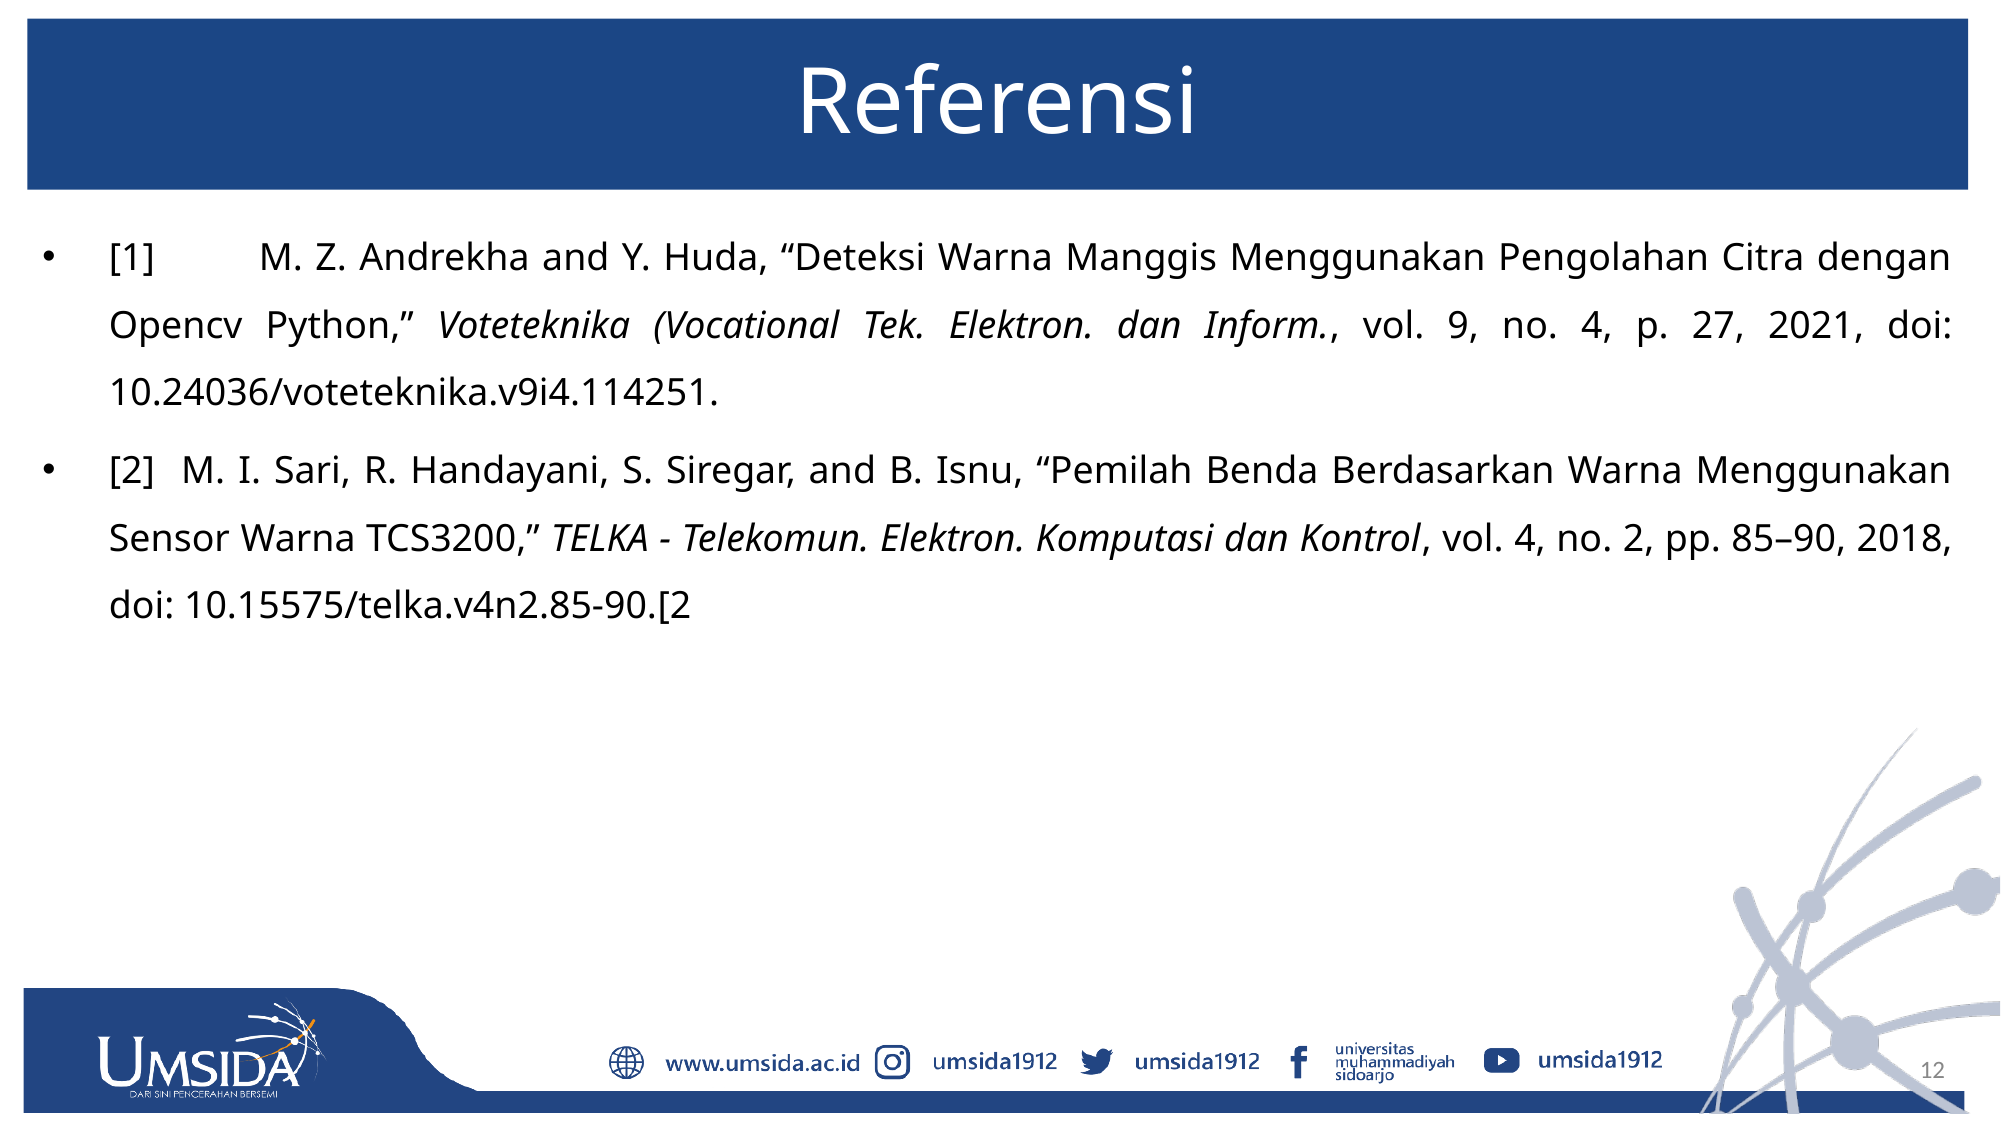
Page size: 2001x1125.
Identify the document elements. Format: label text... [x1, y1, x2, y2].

list [1] M. Z. Andrekha and Y. Huda, “Deteksi Warna Manggis Menggunakan Pengolahan Citra dengan Opencv Python,” Voteteknika (Vocational Tek. Elektron. dan Inform., vol. 9, no. 4, p. 27, 2021, doi: 10.24036/voteteknika.v9i4.114251. [2] M. I. Sari, R. Handayani, S. Siregar, and B. Isnu, “Pemilah Benda Berdasarkan Warna Menggunakan Sensor Warna TCS3200,” TELKA - Telekomun. Elektron. Komputasi dan Kontrol, vol. 4, no. 2, pp. 85–90, 2018, doi: 10.15575/telka.v4n2.85-90.[2 [27, 203, 1969, 1039]
picture [23, 51, 2001, 1114]
title Referensi [27, 18, 1969, 190]
